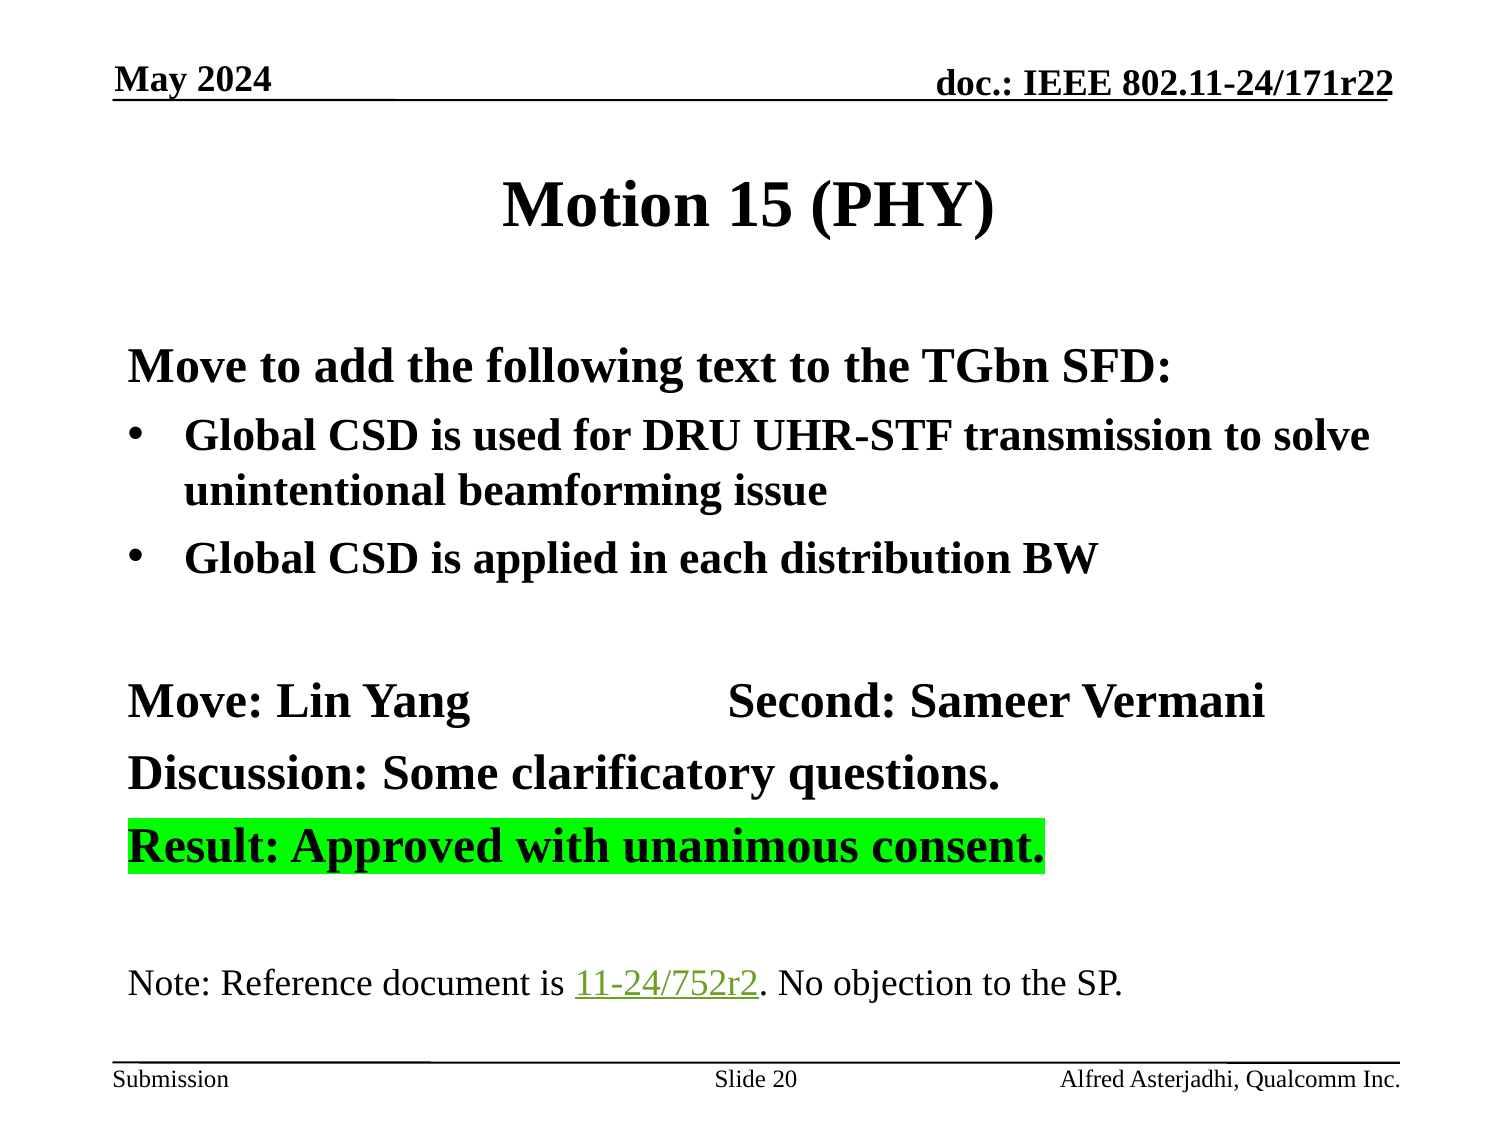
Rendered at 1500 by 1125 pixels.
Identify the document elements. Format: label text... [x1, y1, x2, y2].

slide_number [114, 54, 423, 100]
footer Alfred Asterjadhi, Qualcomm Inc. [878, 1061, 1402, 1093]
slide_number Slide 20 [712, 1061, 800, 1123]
list Move to add the following text to the TGbn SFD: Global CSD is used for DRU UHR-STF transmission to solve unintentional beamforming issue Global CSD is applied in each distribution BW Move: Lin Yang Second: Sameer Vermani Discussion: Some clarificatory questions. Result: Approved with unanimous consent. Note: Reference document is 11-24/752r2. No objection to the SP. [112, 324, 1388, 1000]
title Motion 15 (PHY) [112, 112, 1388, 288]
